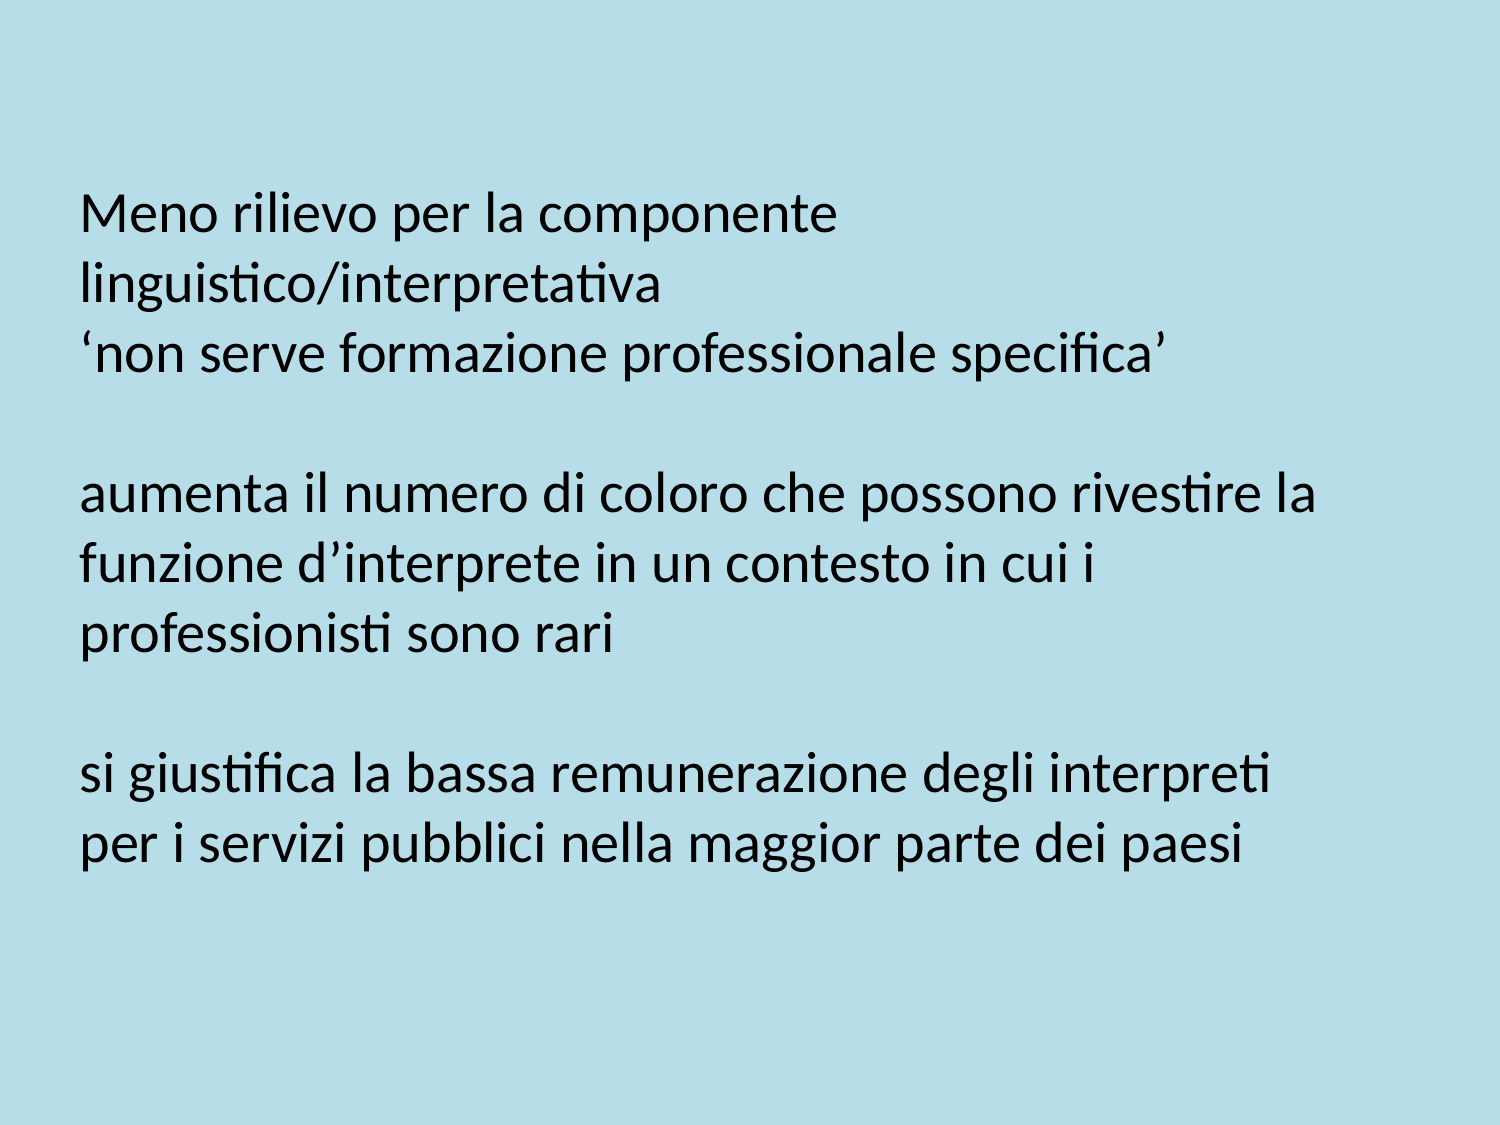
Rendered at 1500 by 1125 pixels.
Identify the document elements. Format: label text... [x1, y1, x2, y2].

text_box Meno rilievo per la componente linguistico/interpretativa ‘non serve formazione professionale specifica’ aumenta il numero di coloro che possono rivestire la funzione d’interprete in un contesto in cui i professionisti sono rari si giustifica la bassa remunerazione degli interpreti per i servizi pubblici nella maggior parte dei paesi [64, 166, 1365, 952]
